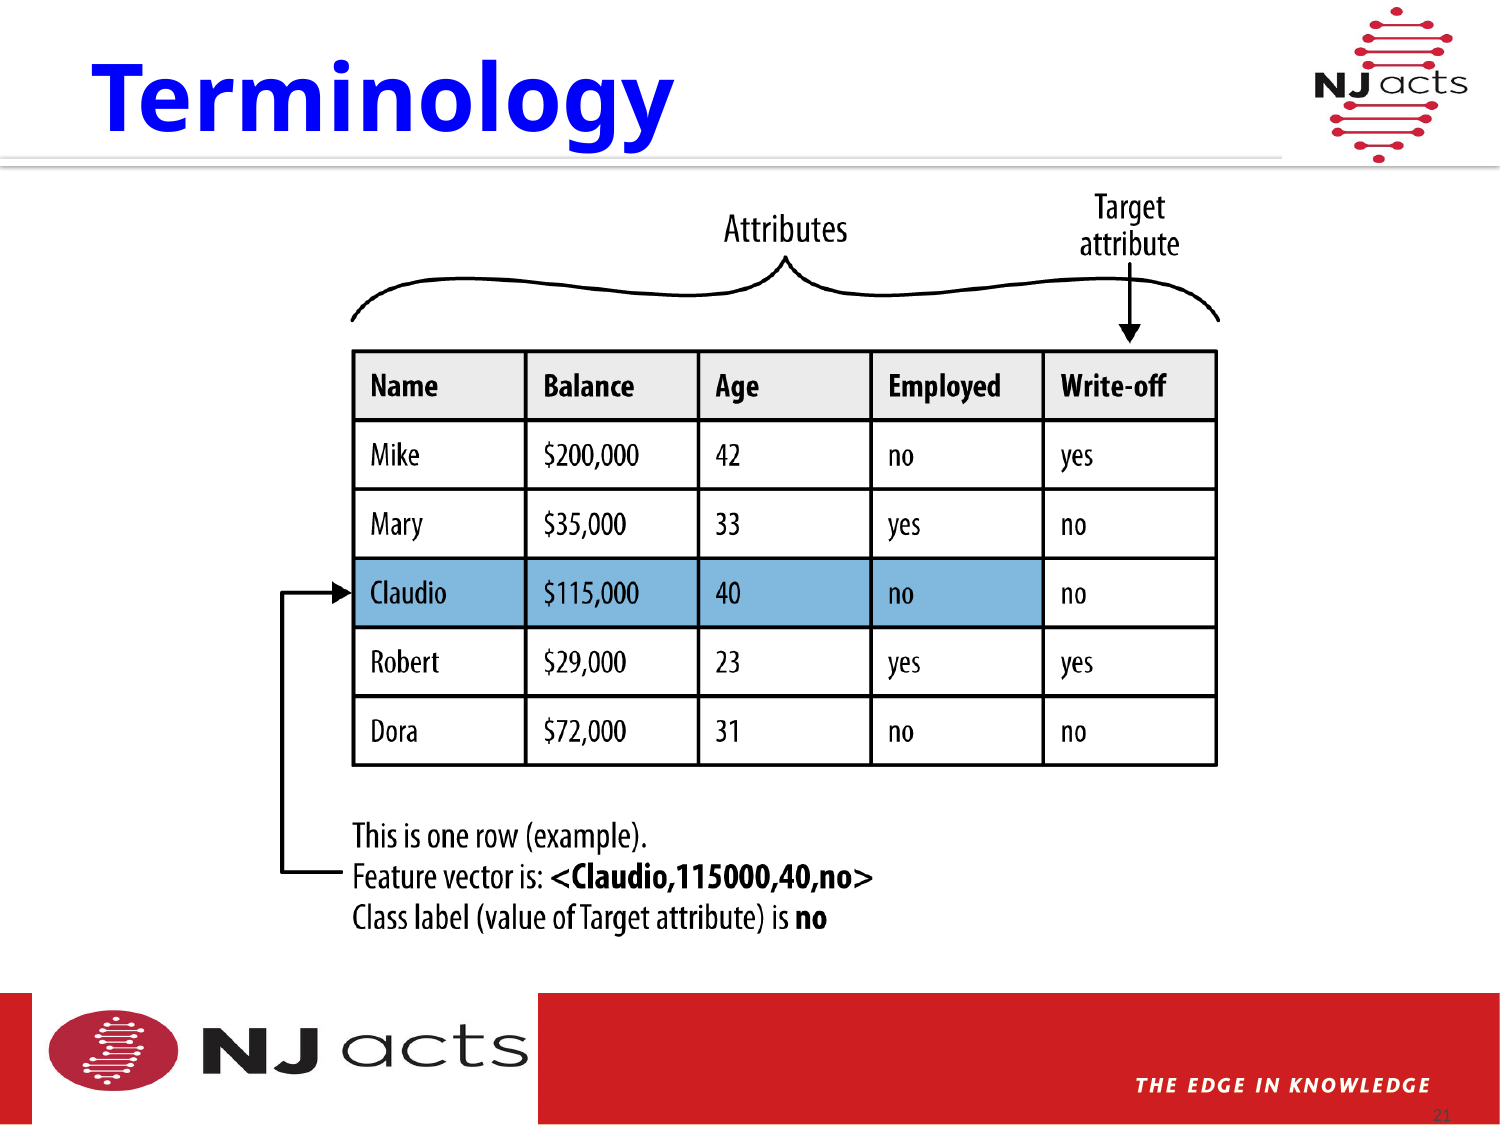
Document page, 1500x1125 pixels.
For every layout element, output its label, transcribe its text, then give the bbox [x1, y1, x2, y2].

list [280, 187, 1220, 938]
slide_number 21 [1345, 1080, 1467, 1125]
picture [0, 966, 1500, 1125]
picture [1282, 7, 1500, 163]
title Terminology [75, 12, 1425, 175]
